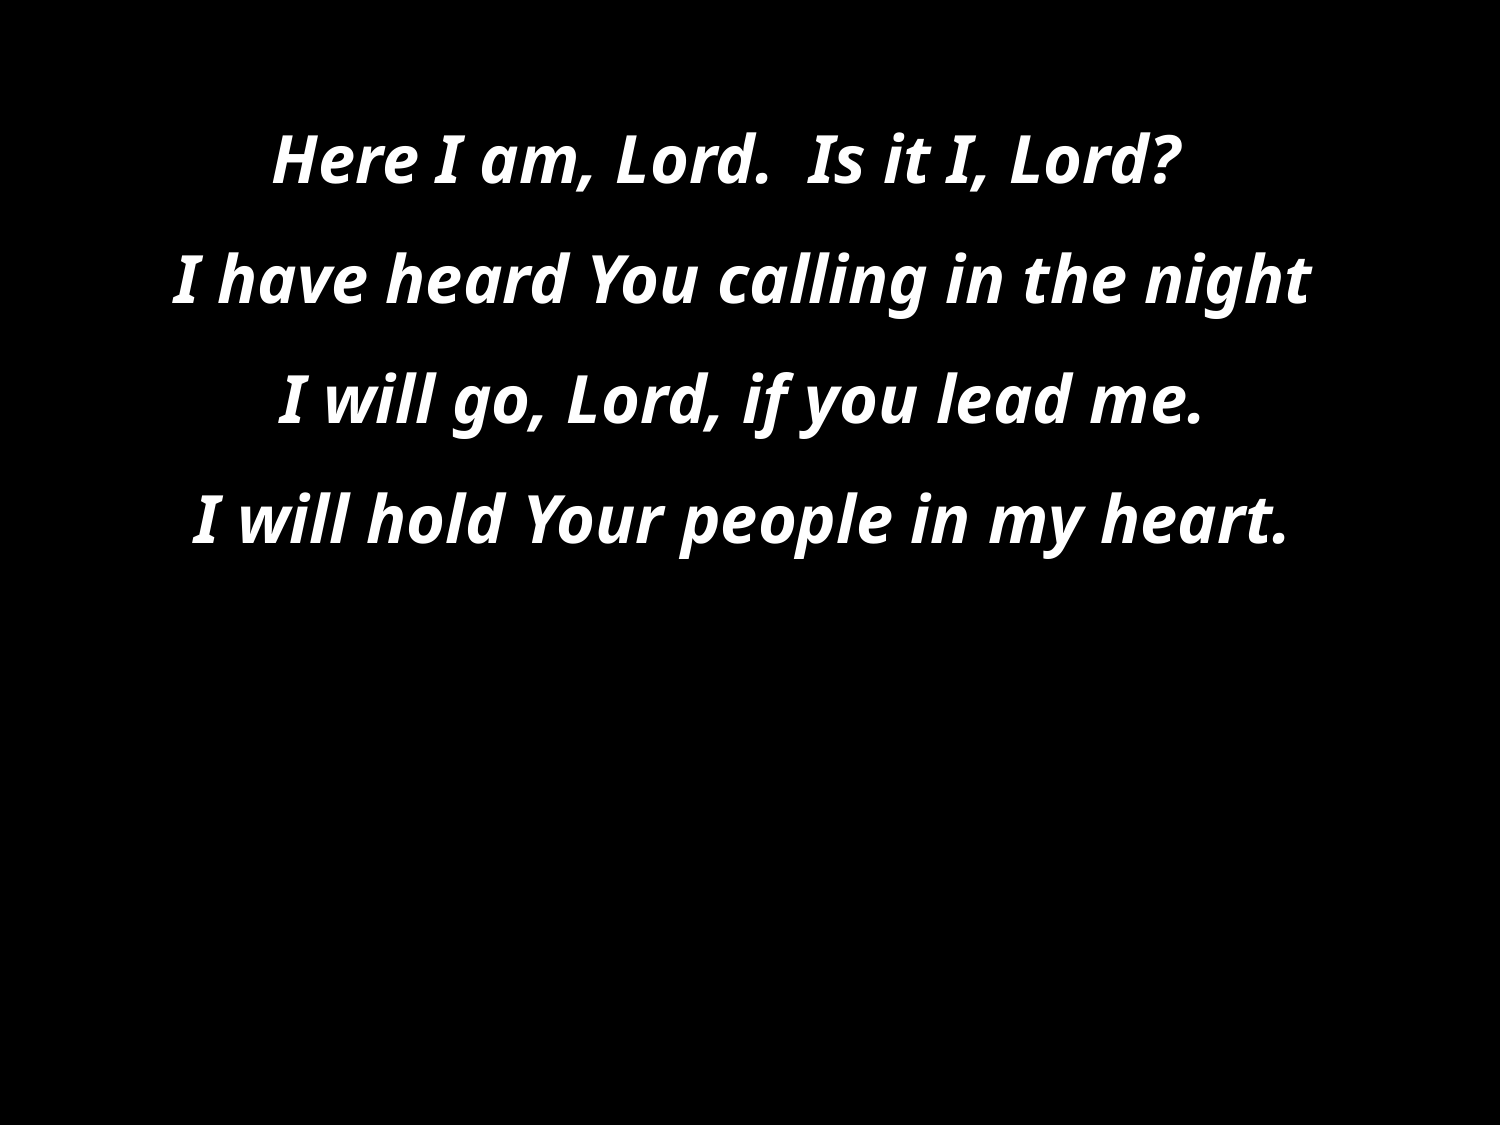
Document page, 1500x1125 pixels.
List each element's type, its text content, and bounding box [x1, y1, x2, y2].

text_box Here I am, Lord. Is it I, Lord? I have heard You calling in the night I will go, Lord, if you lead me. I will hold Your people in my heart. [0, 0, 1500, 805]
